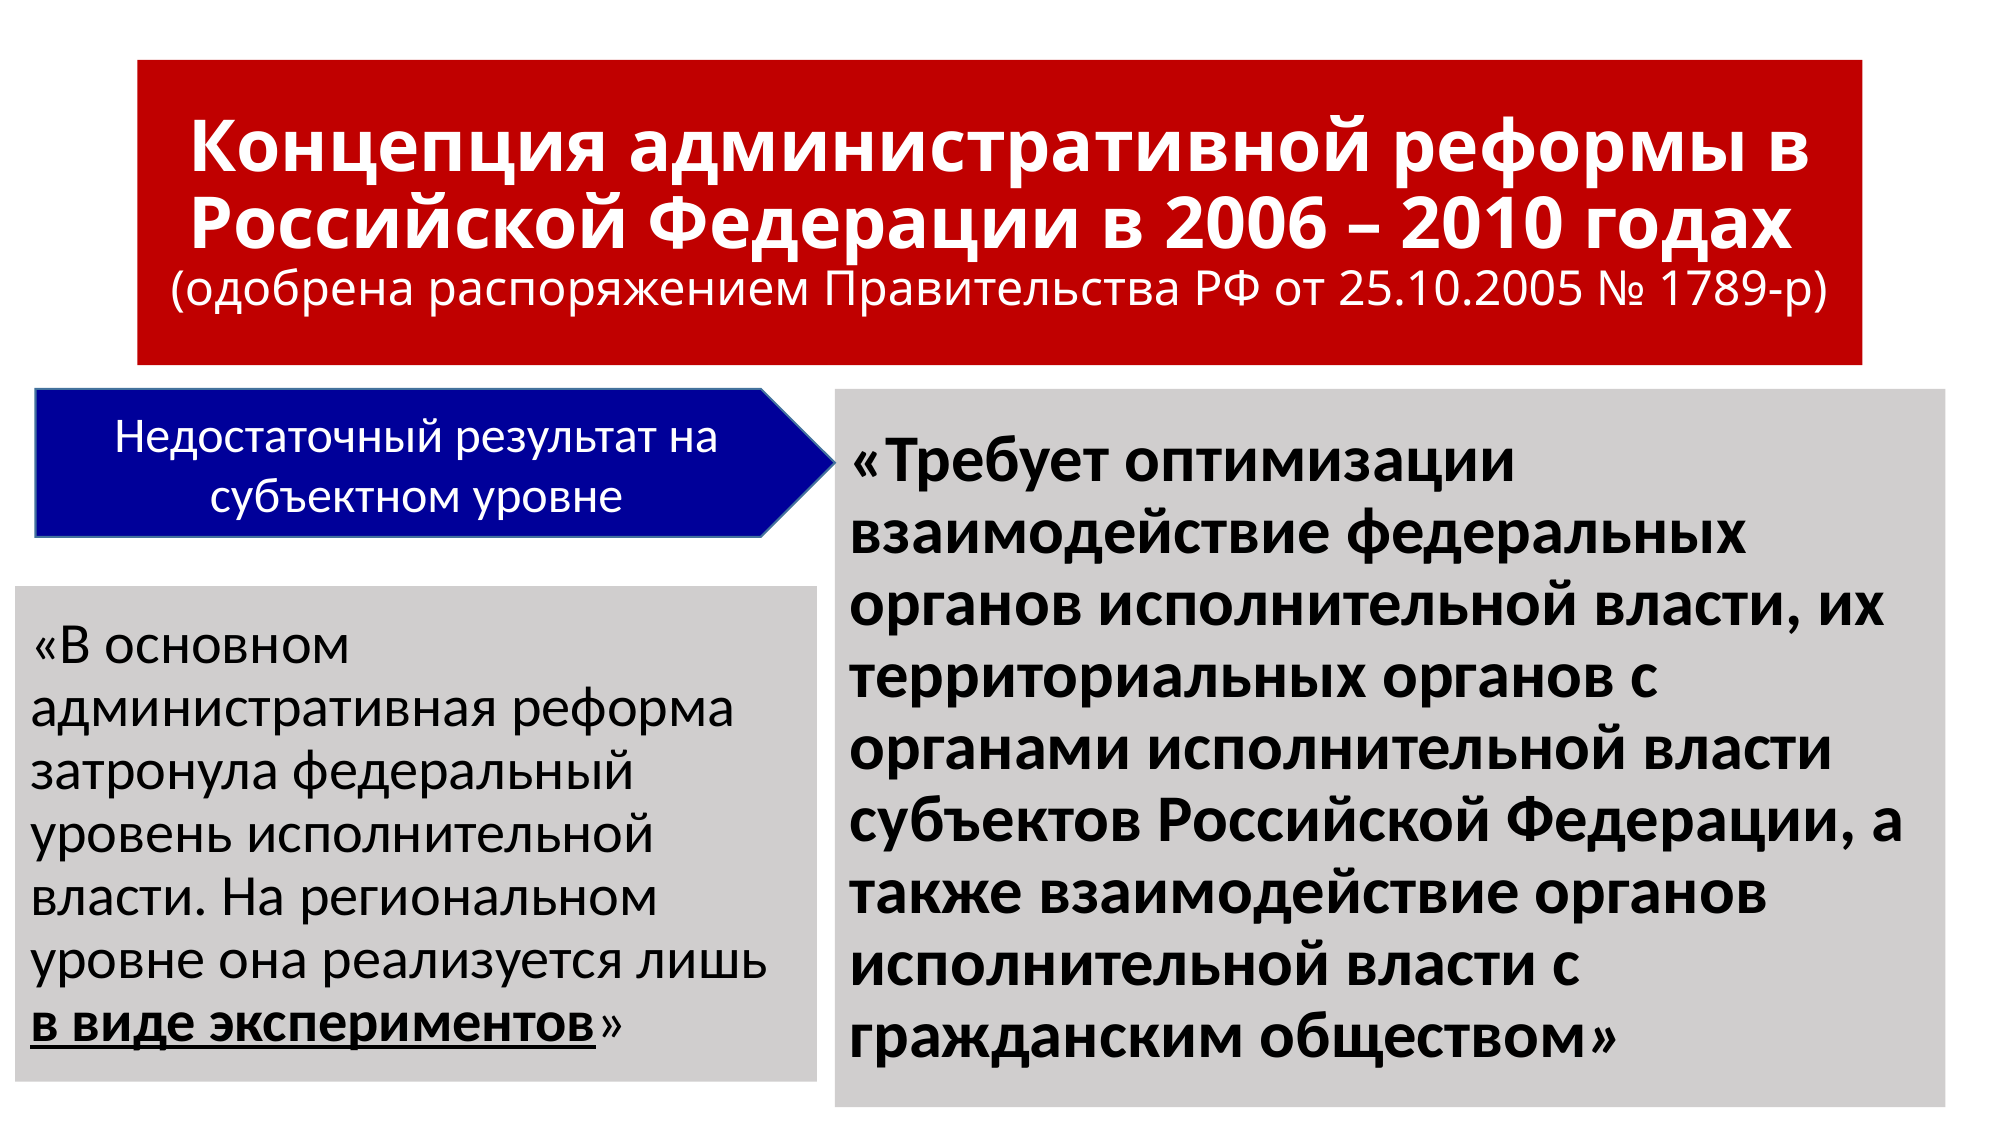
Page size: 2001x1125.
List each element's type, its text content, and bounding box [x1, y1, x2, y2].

text_box «В основном административная реформа затронула федеральный уровень исполнительной власти. На региональном уровне она реализуется лишь в виде экспериментов» [15, 586, 817, 1082]
title Концепция административной реформы в Российской Федерации в 2006 – 2010 годах (одобрена распоряжением Правительства РФ от 25.10.2005 № 1789-р) [137, 59, 1863, 366]
text_box Недостаточный результат на субъектном уровне [34, 387, 837, 538]
text_box «Требует оптимизации взаимодействие федеральных органов исполнительной власти, их территориальных органов с органами исполнительной власти субъектов Российской Федерации, а также взаимодействие органов исполнительной власти с гражданским обществом» [834, 388, 1946, 1108]
